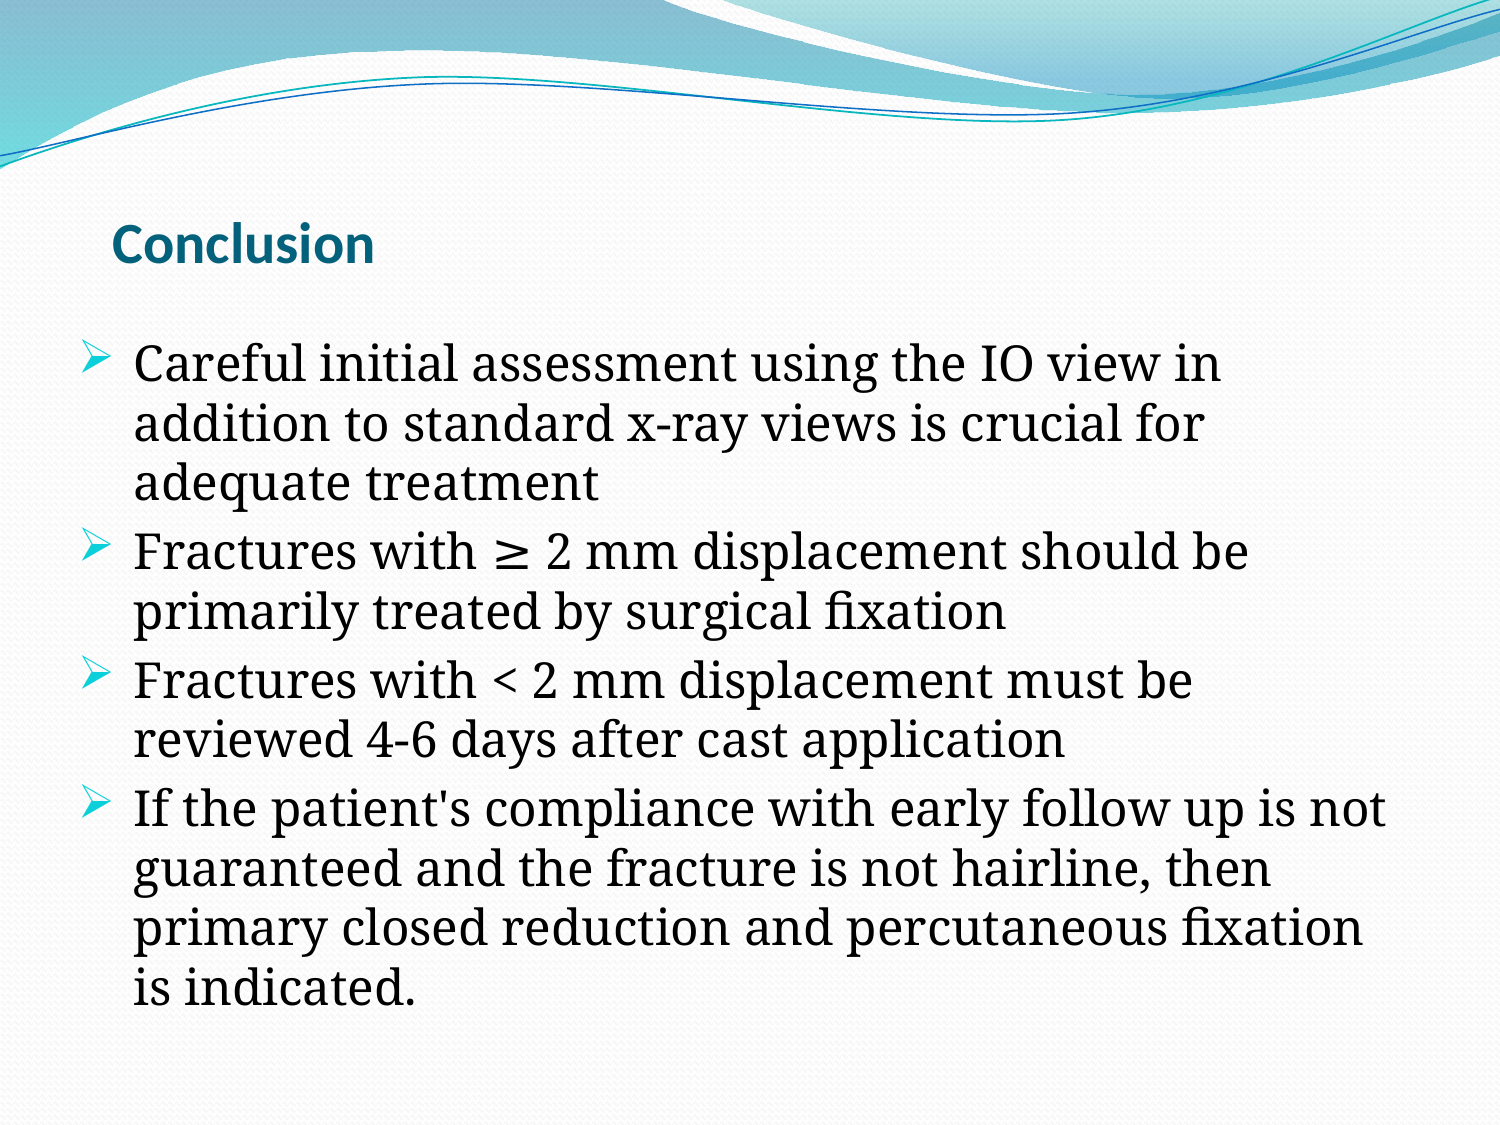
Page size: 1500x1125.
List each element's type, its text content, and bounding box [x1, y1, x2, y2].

title Conclusion [112, 84, 563, 275]
list Careful initial assessment using the IO view in addition to standard x-ray views is crucial for adequate treatment Fractures with ≥ 2 mm displacement should be primarily treated by surgical fixation Fractures with < 2 mm displacement must be reviewed 4-6 days after cast application If the patient's compliance with early follow up is not guaranteed and the fracture is not hairline, then primary closed reduction and percutaneous fixation is indicated. [75, 324, 1400, 1025]
